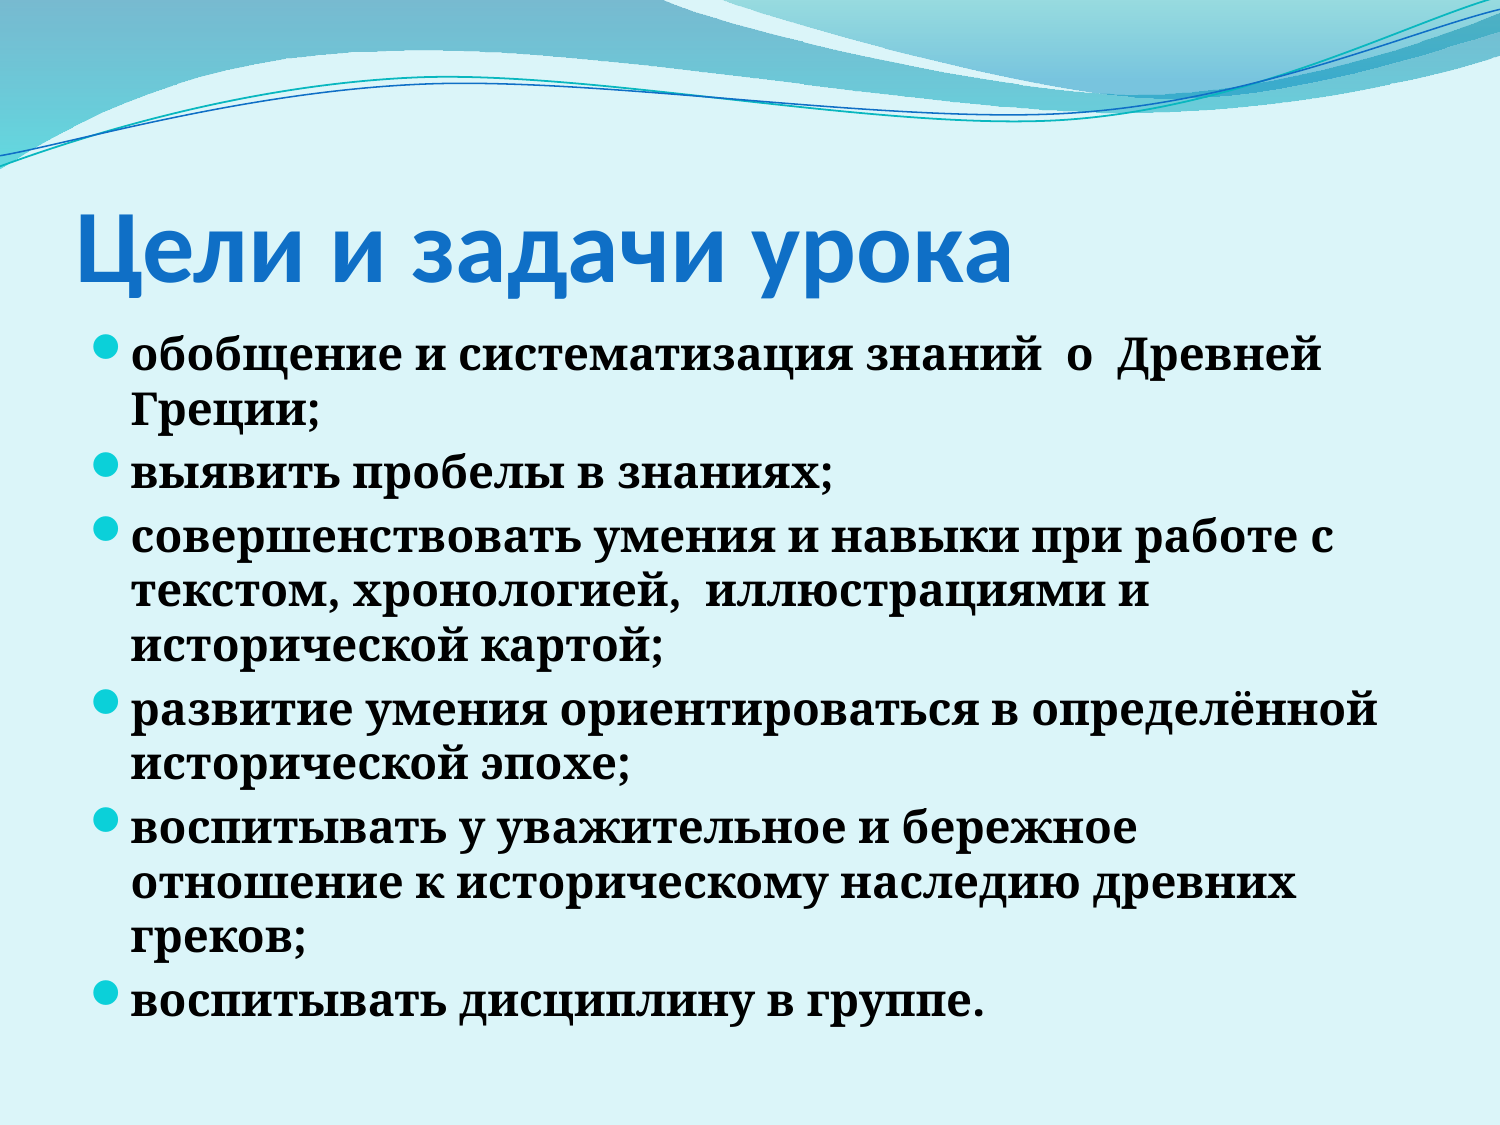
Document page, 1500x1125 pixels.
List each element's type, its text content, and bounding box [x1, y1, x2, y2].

title Цели и задачи урока [75, 115, 1425, 303]
list обобщение и систематизация знаний о Древней Греции; выявить пробелы в знаниях; совершенствовать умения и навыки при работе с текстом, хронологией, иллюстрациями и исторической картой; развитие умения ориентироваться в определённой исторической эпохе; воспитывать у уважительное и бережное отношение к историческому наследию древних греков; воспитывать дисциплину в группе. [75, 317, 1425, 1038]
